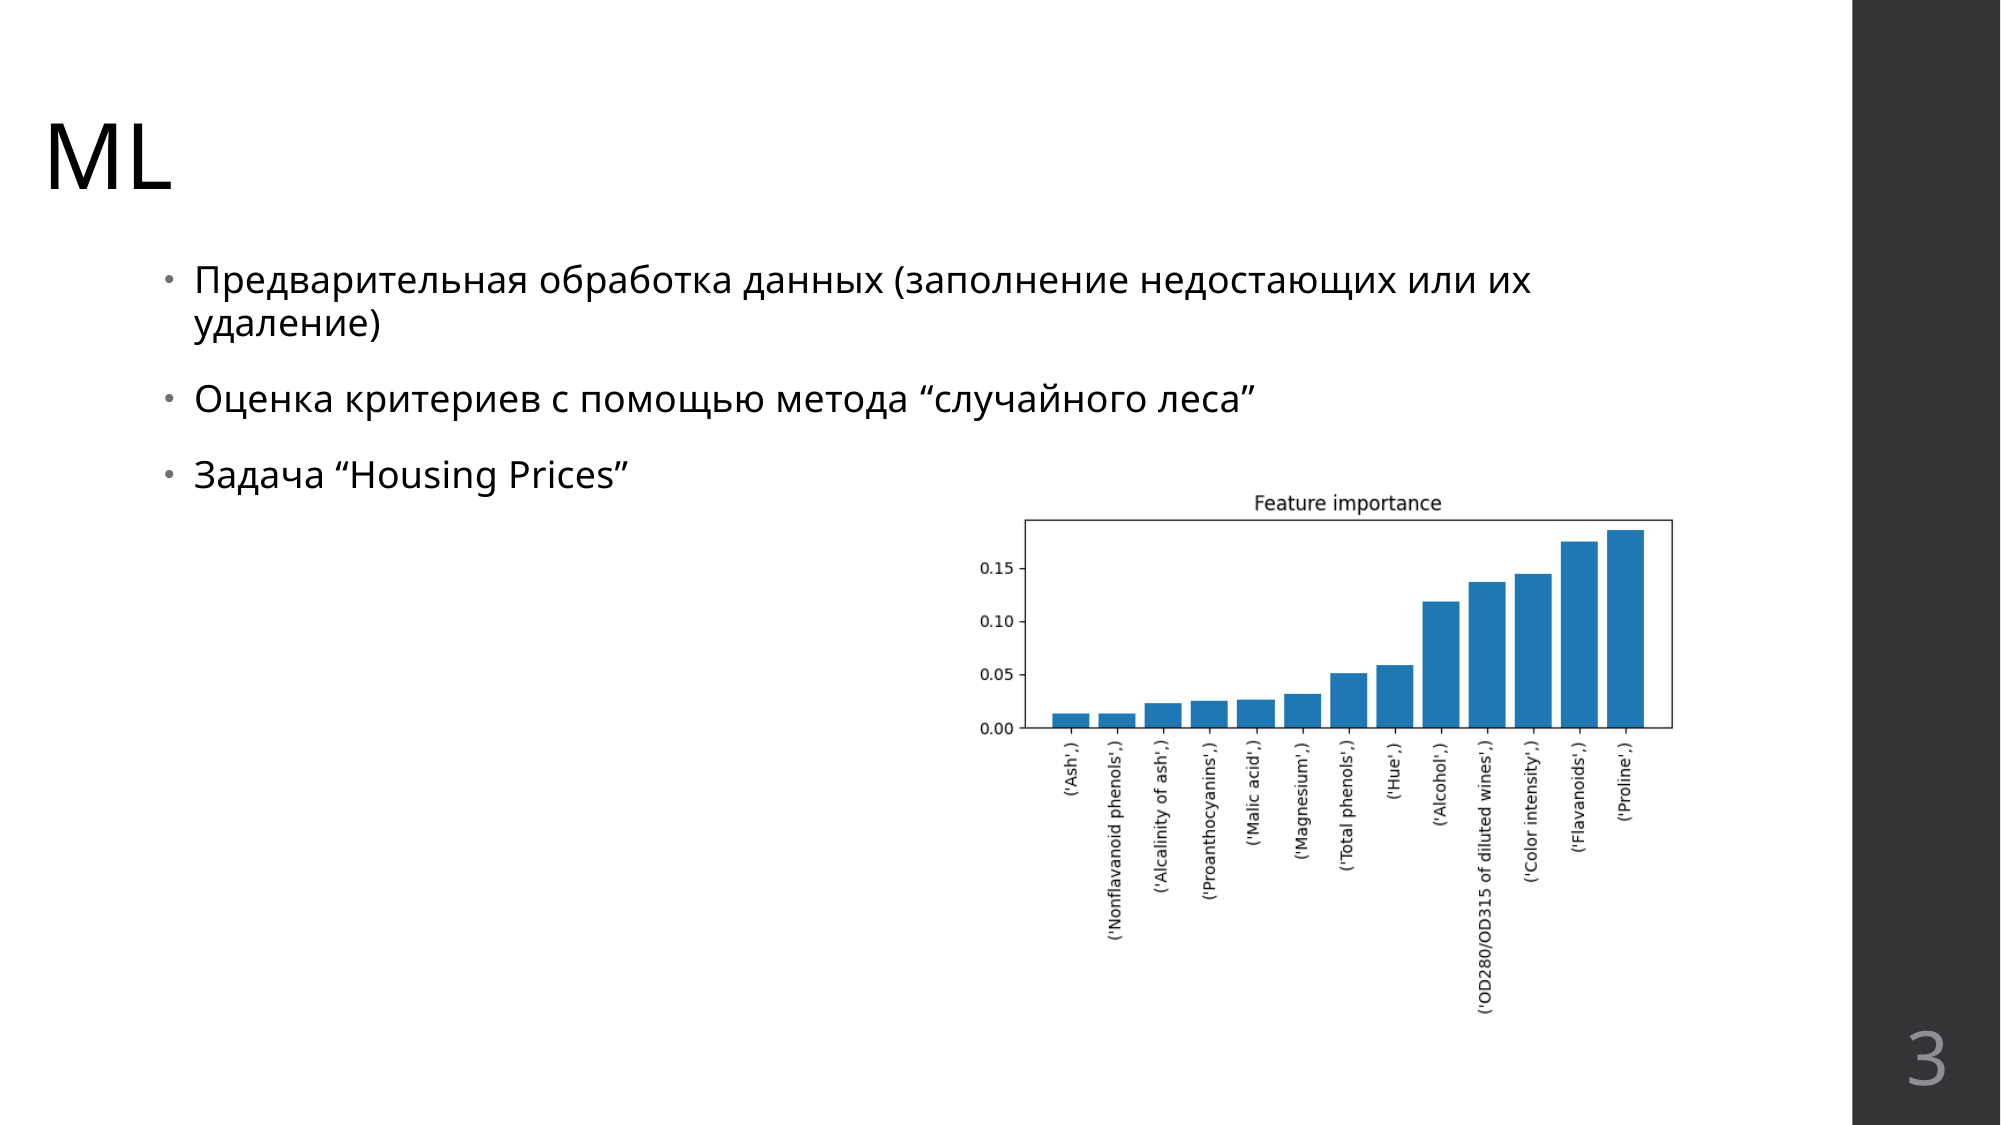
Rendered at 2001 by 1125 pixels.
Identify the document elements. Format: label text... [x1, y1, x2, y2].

list Предварительная обработка данных (заполнение недостающих или их удаление) Оценка критериев с помощью метода “случайного леса” Задача “Housing Prices” [149, 251, 1560, 966]
title МL [26, 0, 1617, 218]
slide_number 3 [1852, 1012, 2000, 1110]
picture [951, 477, 1690, 1031]
